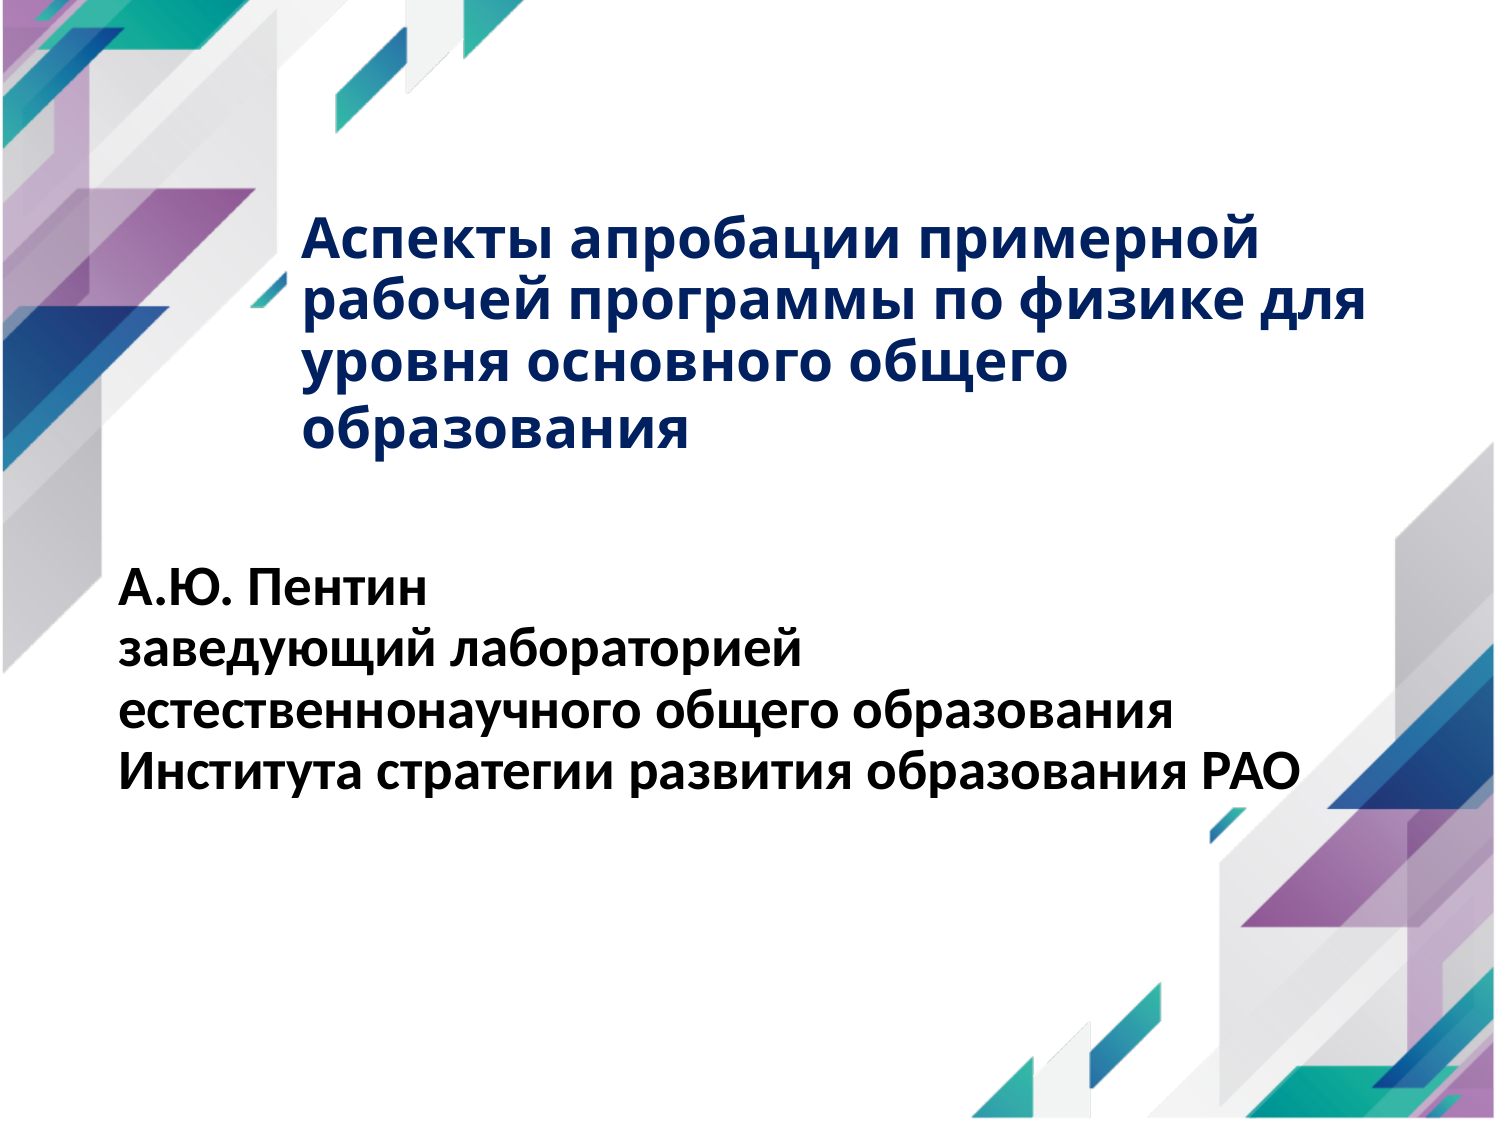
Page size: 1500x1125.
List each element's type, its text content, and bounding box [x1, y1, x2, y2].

list А.Ю. Пентин заведующий лабораторией естественнонаучного общего образования Института стратегии развития образования РАО [103, 548, 854, 815]
title Аспекты апробации примерной рабочей программы по физике для уровня основного общего образования [642, 200, 1428, 548]
picture [854, 405, 1500, 1125]
picture [0, 0, 642, 709]
